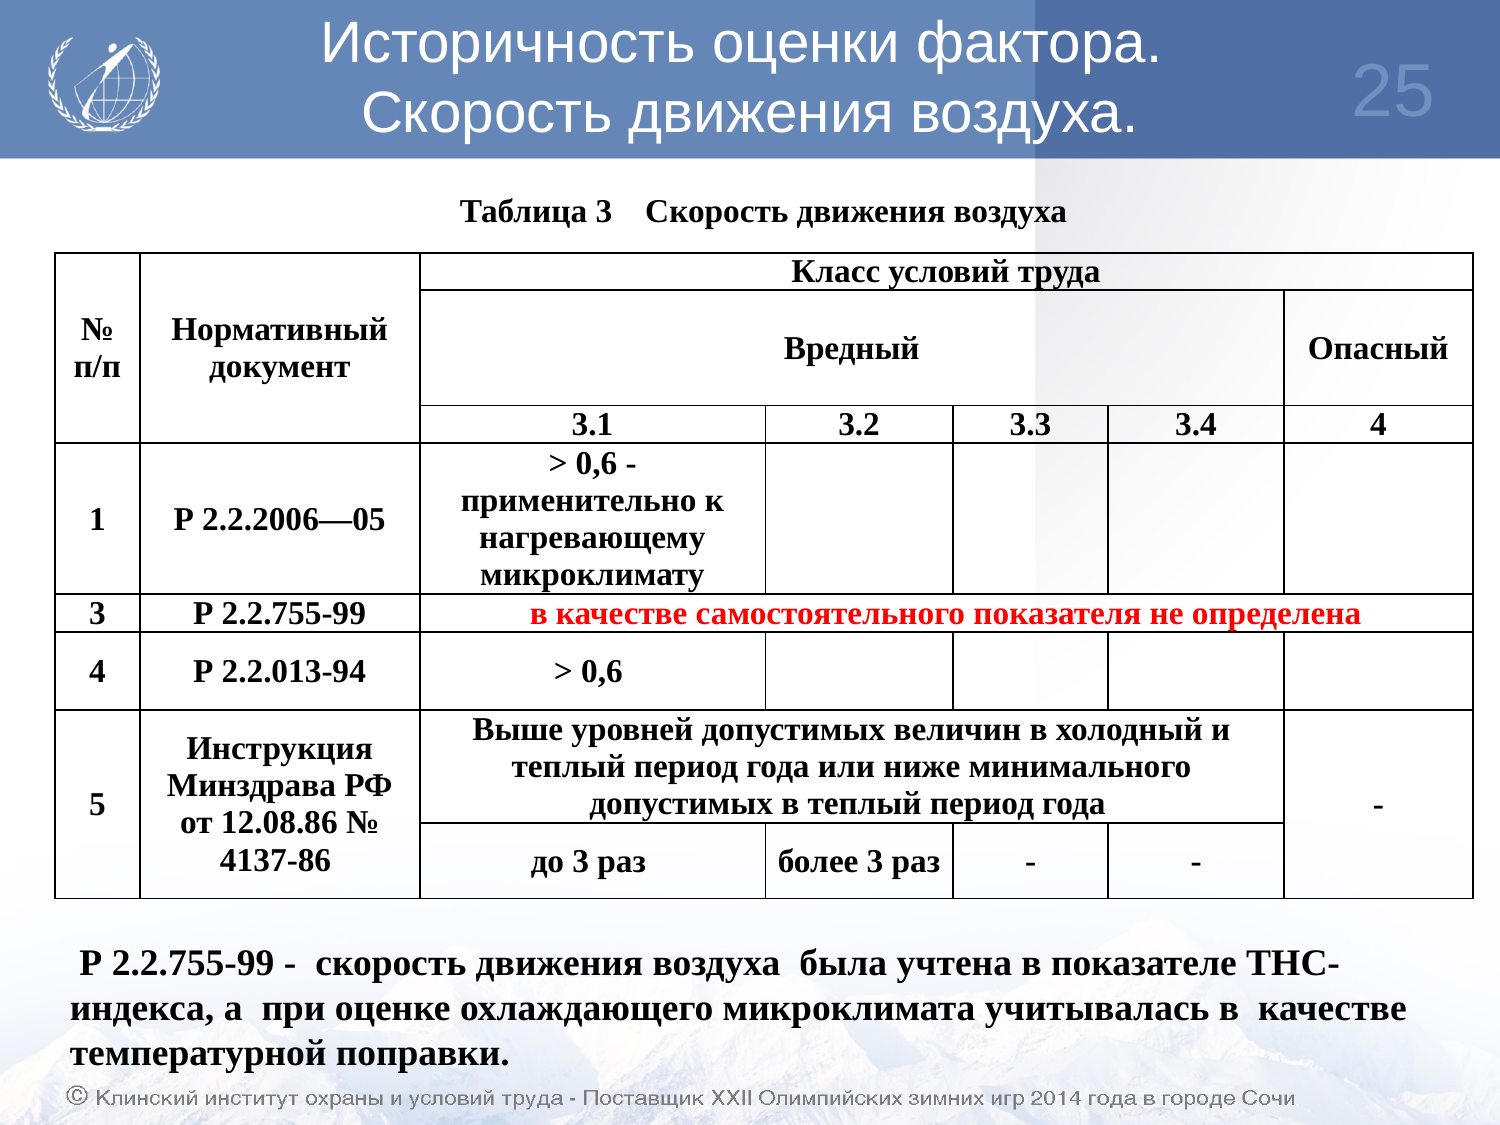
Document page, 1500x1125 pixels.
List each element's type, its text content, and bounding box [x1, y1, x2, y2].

table_cell [954, 633, 1107, 709]
table_cell [1109, 444, 1283, 593]
table_cell Опасный [1285, 291, 1472, 405]
table_cell в качестве самостоятельного показателя не определена [421, 595, 1472, 631]
table_cell 3.2 [766, 406, 952, 442]
table_cell Класс условий труда [421, 254, 1472, 289]
table_cell 3 [56, 595, 139, 631]
table_cell Вредный [421, 291, 1283, 405]
table_cell - [1109, 824, 1283, 898]
table_cell № п/п [56, 254, 139, 442]
table_cell 3.3 [954, 406, 1107, 442]
text_box Р 2.2.755-99 - скорость движения воздуха была учтена в показателе ТНС-индекса, а при оценке охлаждающего микроклимата учитывалась в качестве температурной поправки. [55, 930, 1473, 1081]
table_cell 3.1 [421, 406, 765, 442]
table_cell [766, 633, 952, 709]
table_cell - [1285, 711, 1472, 898]
title Историчность оценки фактора. Скорость движения воздуха. [75, 24, 1425, 124]
table_cell 3.4 [1109, 406, 1283, 442]
table_cell до 3 раз [421, 824, 765, 898]
table_cell > 0,6 - применительно к нагревающему микроклимату [421, 444, 765, 593]
table_cell [1285, 444, 1472, 593]
table_cell [1285, 633, 1472, 709]
table_cell 1 [56, 444, 139, 593]
table_cell [1109, 633, 1283, 709]
table_cell Инструкция Минздрава РФ от 12.08.86 № 4137-86 [141, 711, 419, 898]
table_header Таблица 3 Скорость движения воздуха [55, 168, 1473, 252]
table_cell > 0,6 [421, 633, 765, 709]
table_cell [766, 444, 952, 593]
table_cell Р 2.2.755-99 [141, 595, 419, 631]
text_box 25 [1100, 46, 1450, 125]
table_cell - [954, 824, 1107, 898]
table_cell 4 [1285, 406, 1472, 442]
picture [0, 0, 1500, 1125]
table_cell Р 2.2.013-94 [141, 633, 419, 709]
table_cell 4 [56, 633, 139, 709]
table_cell Выше уровней допустимых величин в холодный и теплый период года или ниже минимального допустимых в теплый период года [421, 711, 1283, 822]
table_cell 5 [56, 711, 139, 898]
table_cell Р 2.2.2006—05 [141, 444, 419, 593]
table_cell [954, 444, 1107, 593]
table_cell более 3 раз [766, 824, 952, 898]
table_cell Нормативный документ [141, 254, 419, 442]
